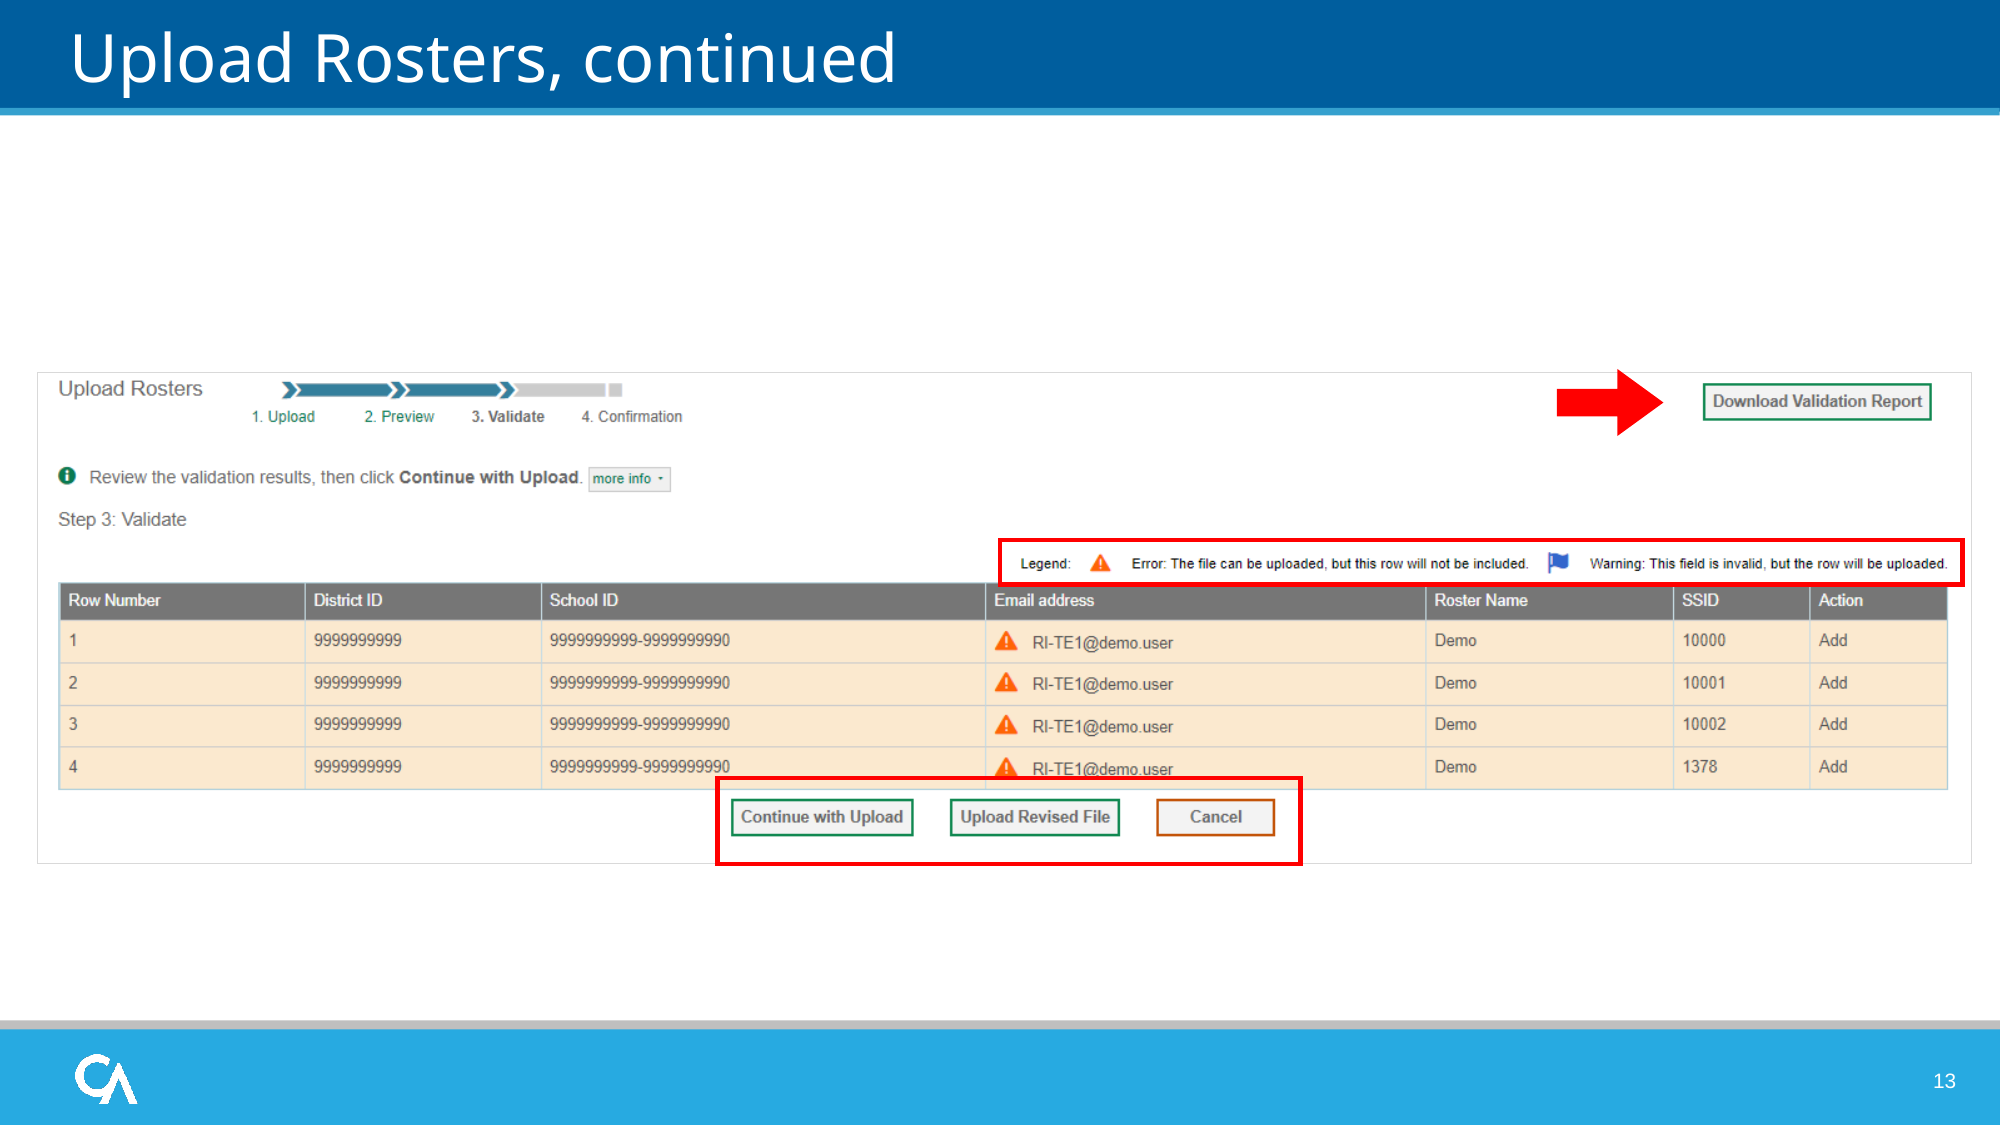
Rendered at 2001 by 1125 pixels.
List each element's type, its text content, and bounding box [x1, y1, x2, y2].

picture [37, 372, 1972, 865]
title Upload Rosters, continued [69, 10, 1878, 96]
picture [75, 1054, 138, 1104]
slide_number 13 [1855, 1057, 1972, 1103]
